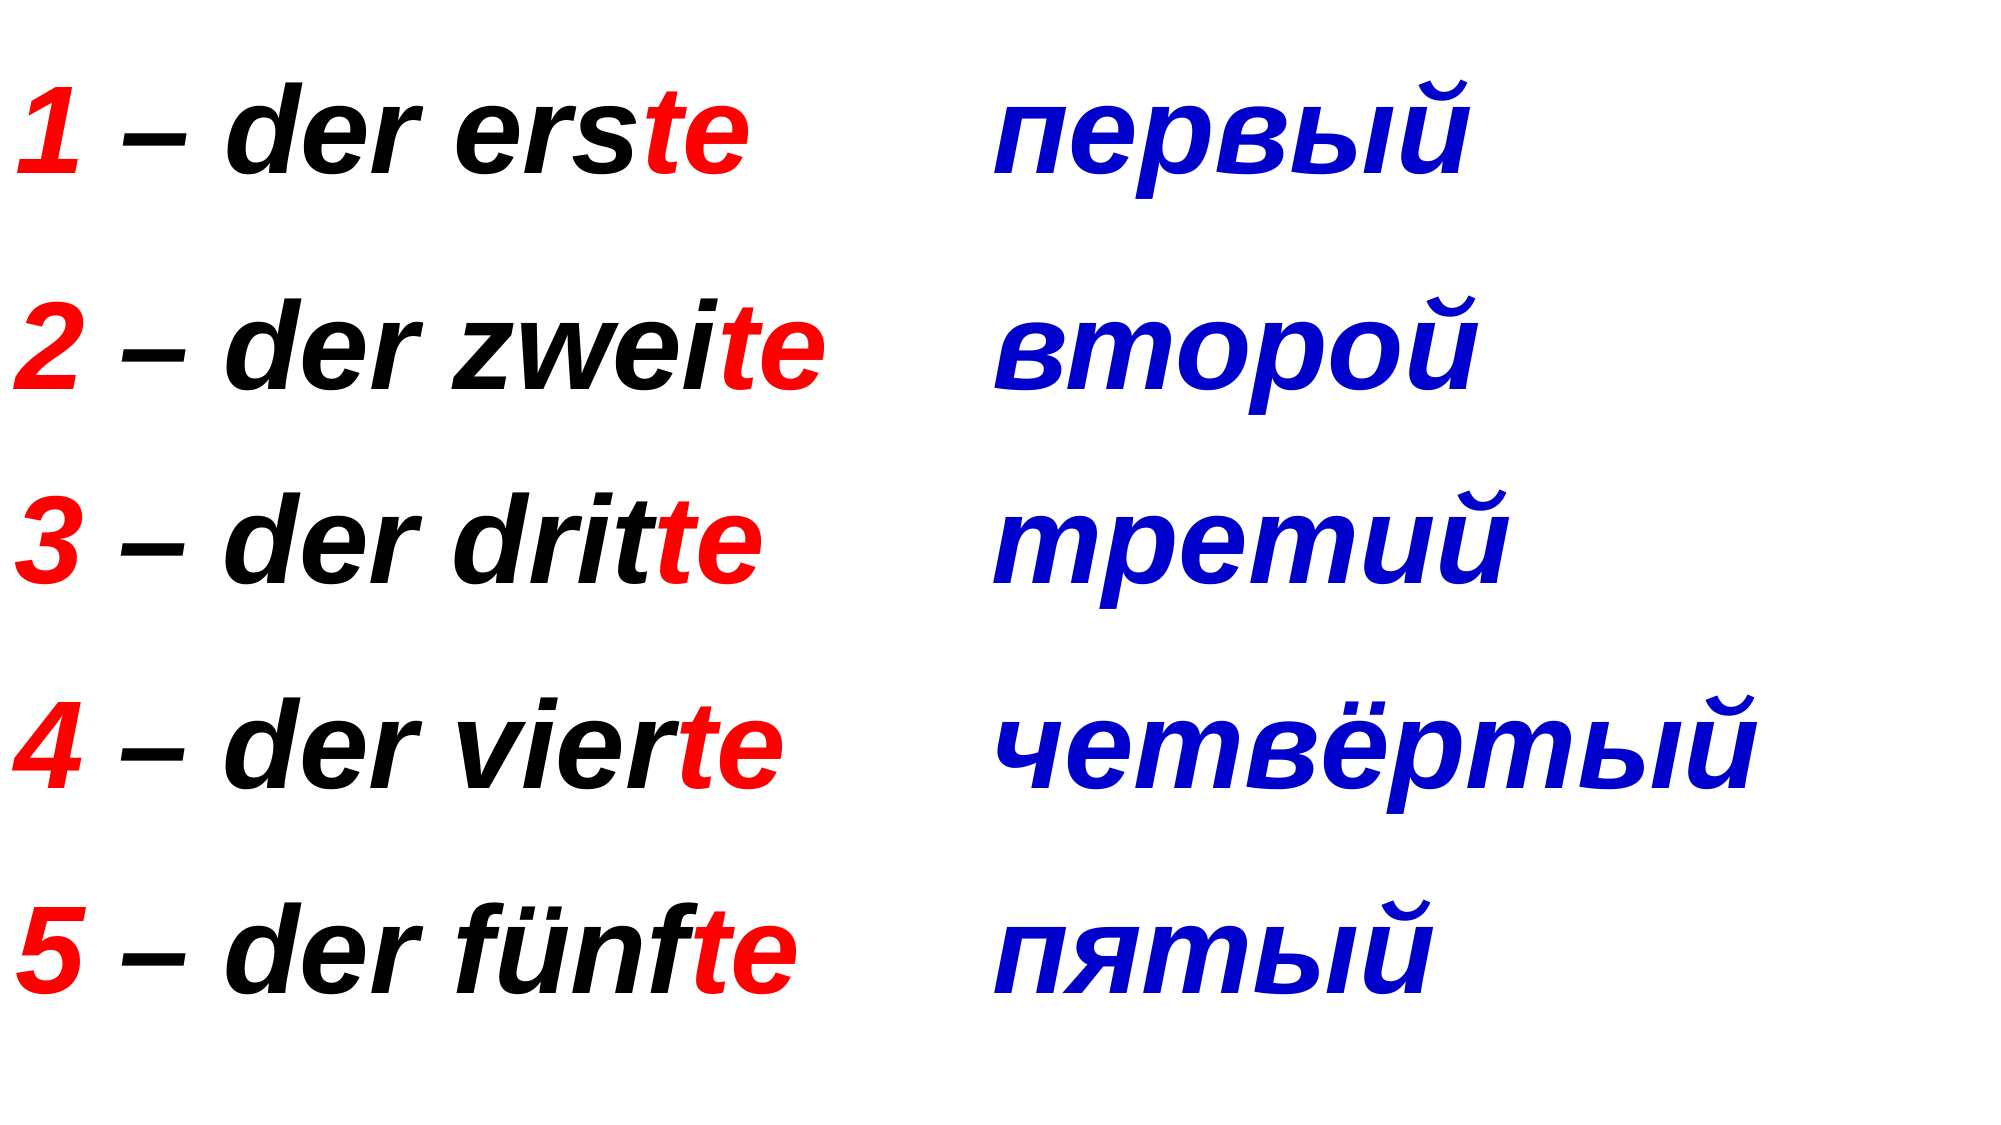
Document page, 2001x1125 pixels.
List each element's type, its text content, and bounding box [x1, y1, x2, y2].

text_box 4 – der vierte [0, 632, 912, 844]
text_box третий [976, 421, 2000, 632]
title 1 – der erste [0, 46, 907, 200]
text_box 5 – der fünfte [0, 855, 907, 1032]
text_box второй [977, 222, 1994, 421]
text_box 2 – der zweite [0, 222, 907, 421]
text_box первый [977, 46, 1994, 200]
text_box 3 – der dritte [0, 421, 912, 632]
text_box четвёртый [976, 632, 2000, 844]
text_box пятый [977, 855, 1994, 1032]
